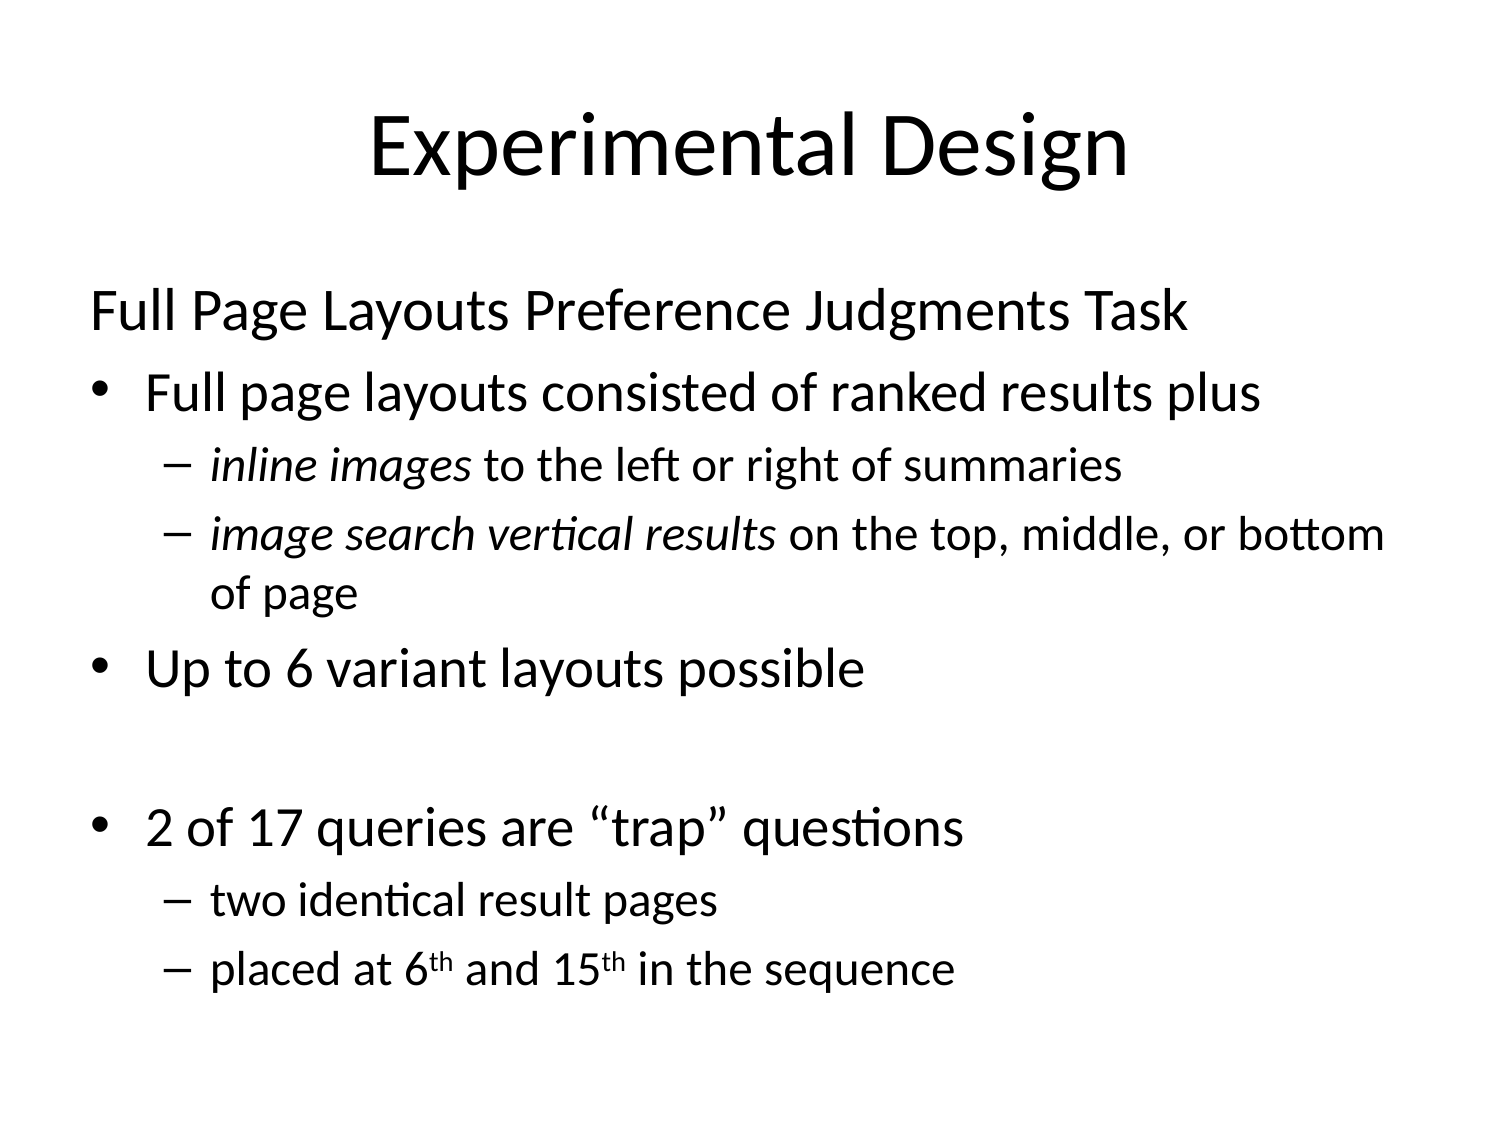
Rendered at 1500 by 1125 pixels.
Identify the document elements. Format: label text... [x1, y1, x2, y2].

title Experimental Design [75, 45, 1425, 233]
list Full Page Layouts Preference Judgments Task Full page layouts consisted of ranked results plus inline images to the left or right of summaries image search vertical results on the top, middle, or bottom of page Up to 6 variant layouts possible 2 of 17 queries are “trap” questions two identical result pages placed at 6th and 15th in the sequence [75, 262, 1425, 1005]
